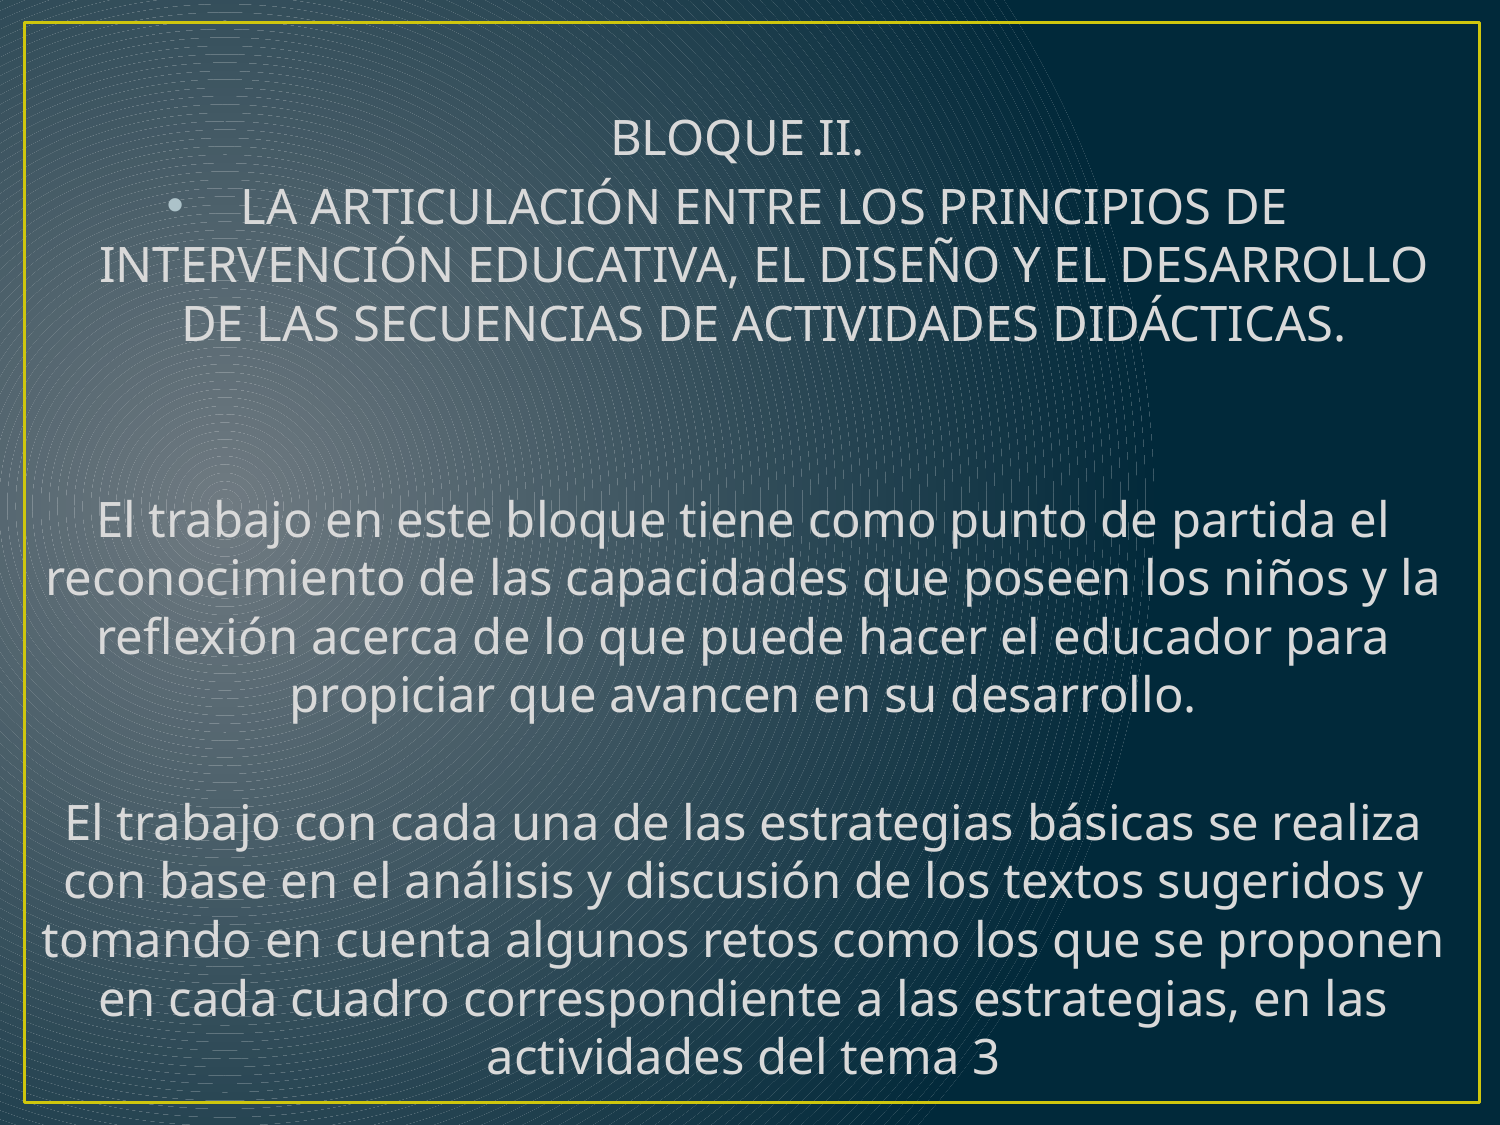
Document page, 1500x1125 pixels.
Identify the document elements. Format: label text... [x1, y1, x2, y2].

list BLOQUE II. LA ARTICULACIÓN ENTRE LOS PRINCIPIOS DE INTERVENCIÓN EDUCATIVA, EL DISEÑO Y EL DESARROLLO DE LAS SECUENCIAS DE ACTIVIDADES DIDÁCTICAS. El trabajo en este bloque tiene como punto de partida el reconocimiento de las capacidades que poseen los niños y la reflexión acerca de lo que puede hacer el educador para propiciar que avancen en su desarrollo. El trabajo con cada una de las estrategias básicas se realiza con base en el análisis y discusión de los textos sugeridos y tomando en cuenta algunos retos como los que se proponen en cada cuadro correspondiente a las estrategias, en las actividades del tema 3 [17, 30, 1471, 1094]
